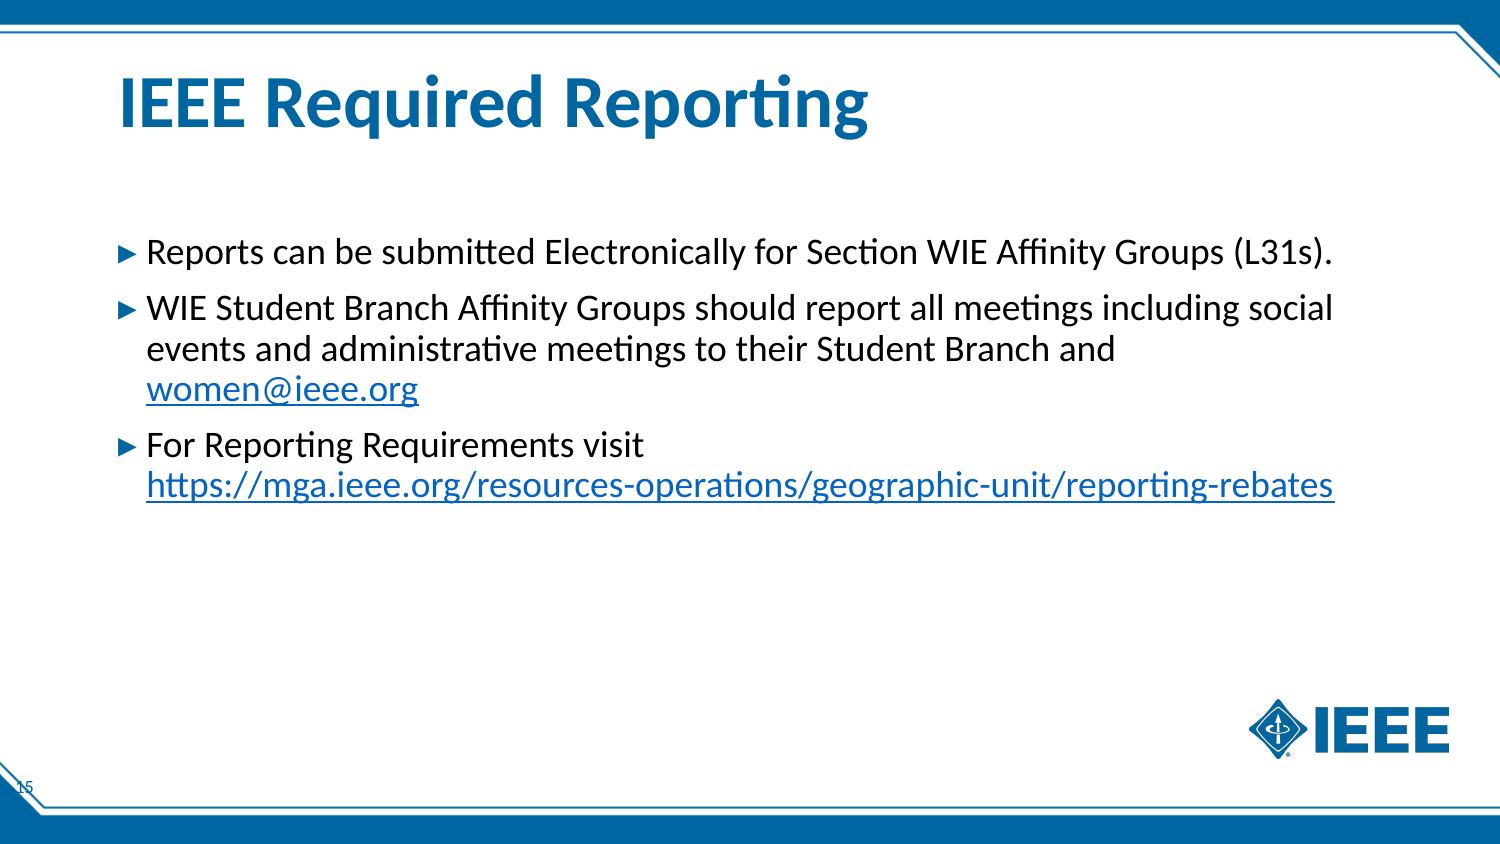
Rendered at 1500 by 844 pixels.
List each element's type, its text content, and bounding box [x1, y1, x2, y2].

picture [0, 699, 1500, 844]
list Reports can be submitted Electronically for Section WIE Affinity Groups (L31s). WIE Student Branch Affinity Groups should report all meetings including social events and administrative meetings to their Student Branch and women@ieee.org For Reporting Requirements visit https://mga.ieee.org/resources-operations/geographic-unit/reporting-rebates [103, 224, 1397, 715]
title IEEE Required Reporting [103, 83, 1397, 152]
picture [0, 0, 1500, 102]
slide_number 15 [0, 763, 80, 809]
